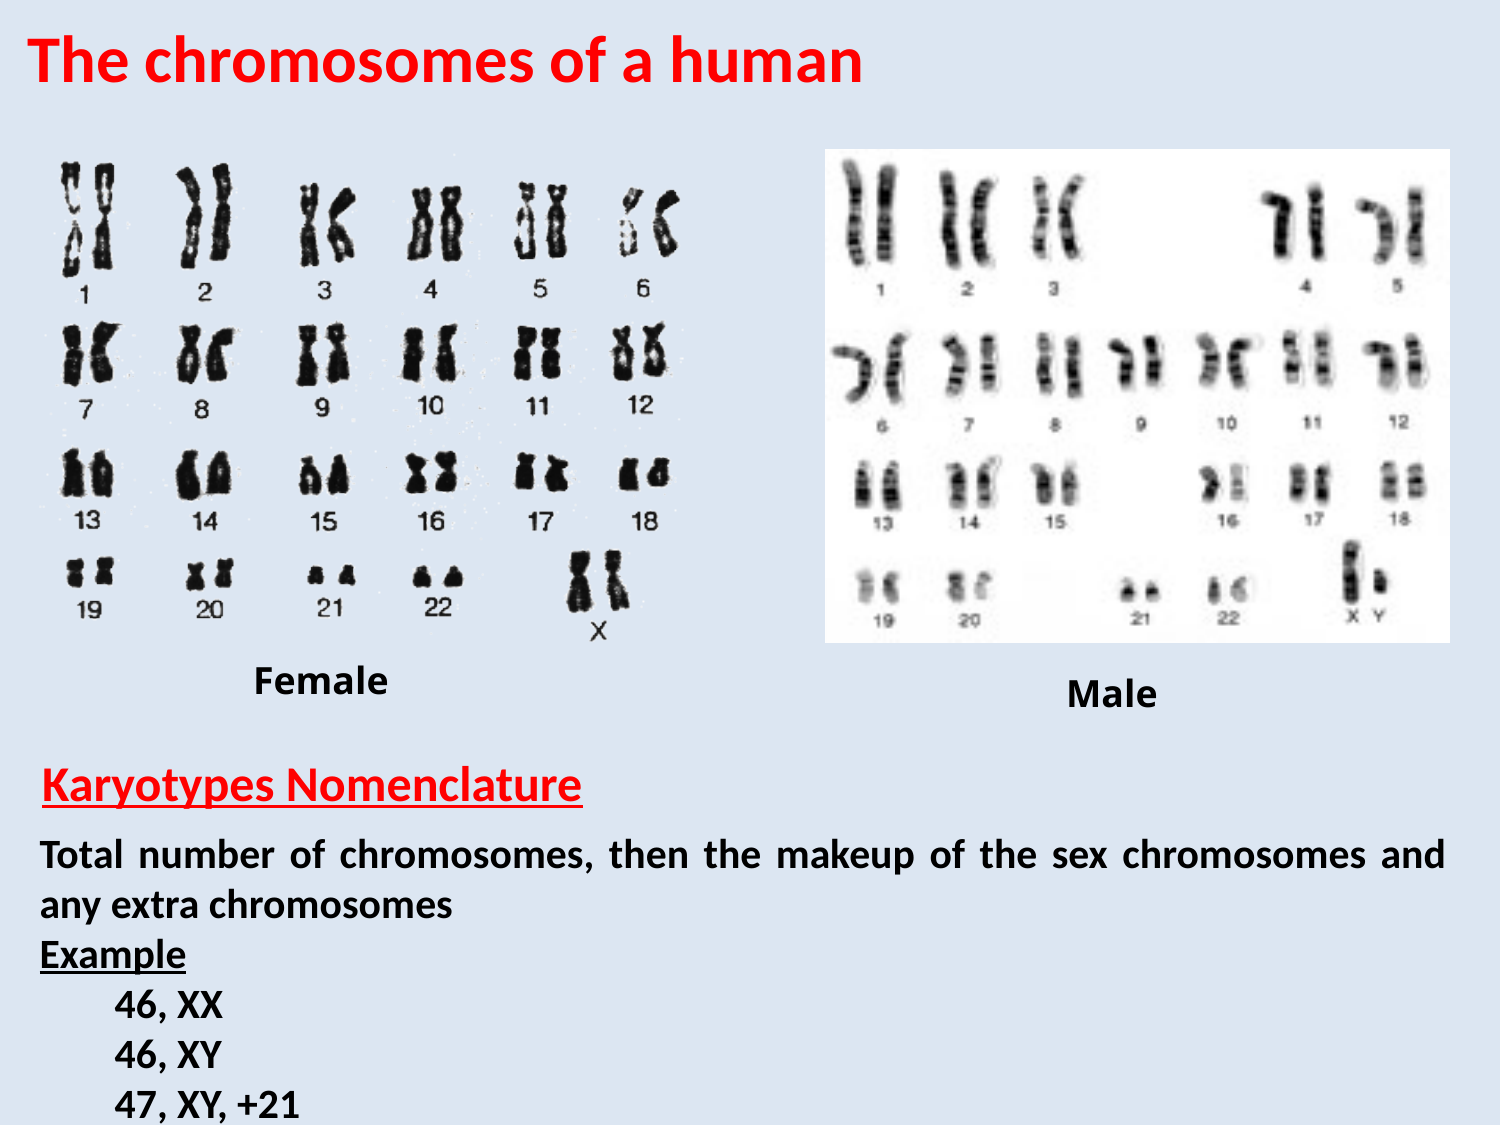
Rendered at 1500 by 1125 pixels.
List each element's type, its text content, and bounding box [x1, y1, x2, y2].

text_box Female [150, 659, 493, 710]
text_box Total number of chromosomes, then the makeup of the sex chromosomes and any extra chromosomes Example 46, XX 46, XY 47, XY, +21 [24, 819, 1463, 1125]
picture [824, 149, 1451, 643]
picture [38, 149, 701, 651]
text_box Karyotypes Nomenclature [0, 725, 750, 838]
text_box Male [940, 662, 1284, 723]
title The chromosomes of a human [12, 0, 938, 150]
